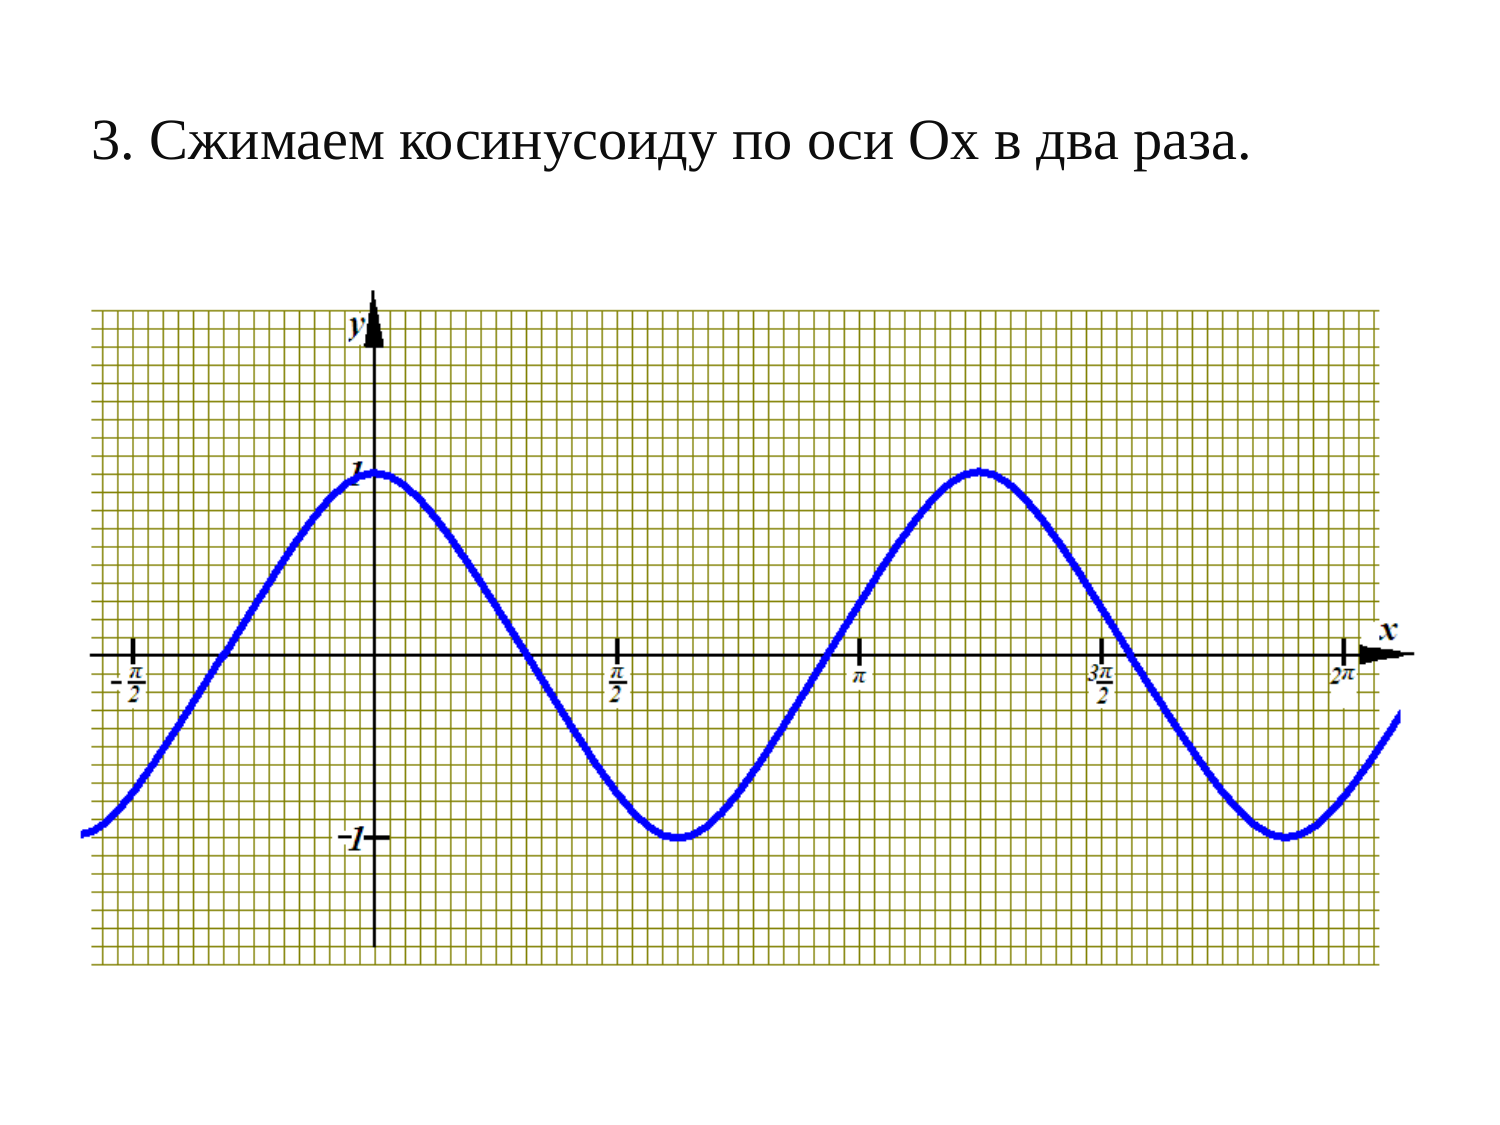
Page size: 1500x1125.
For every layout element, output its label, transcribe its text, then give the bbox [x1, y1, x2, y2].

title 3. Сжимаем косинусоиду по оси Ох в два раза. [76, 42, 1427, 231]
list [74, 280, 1426, 988]
